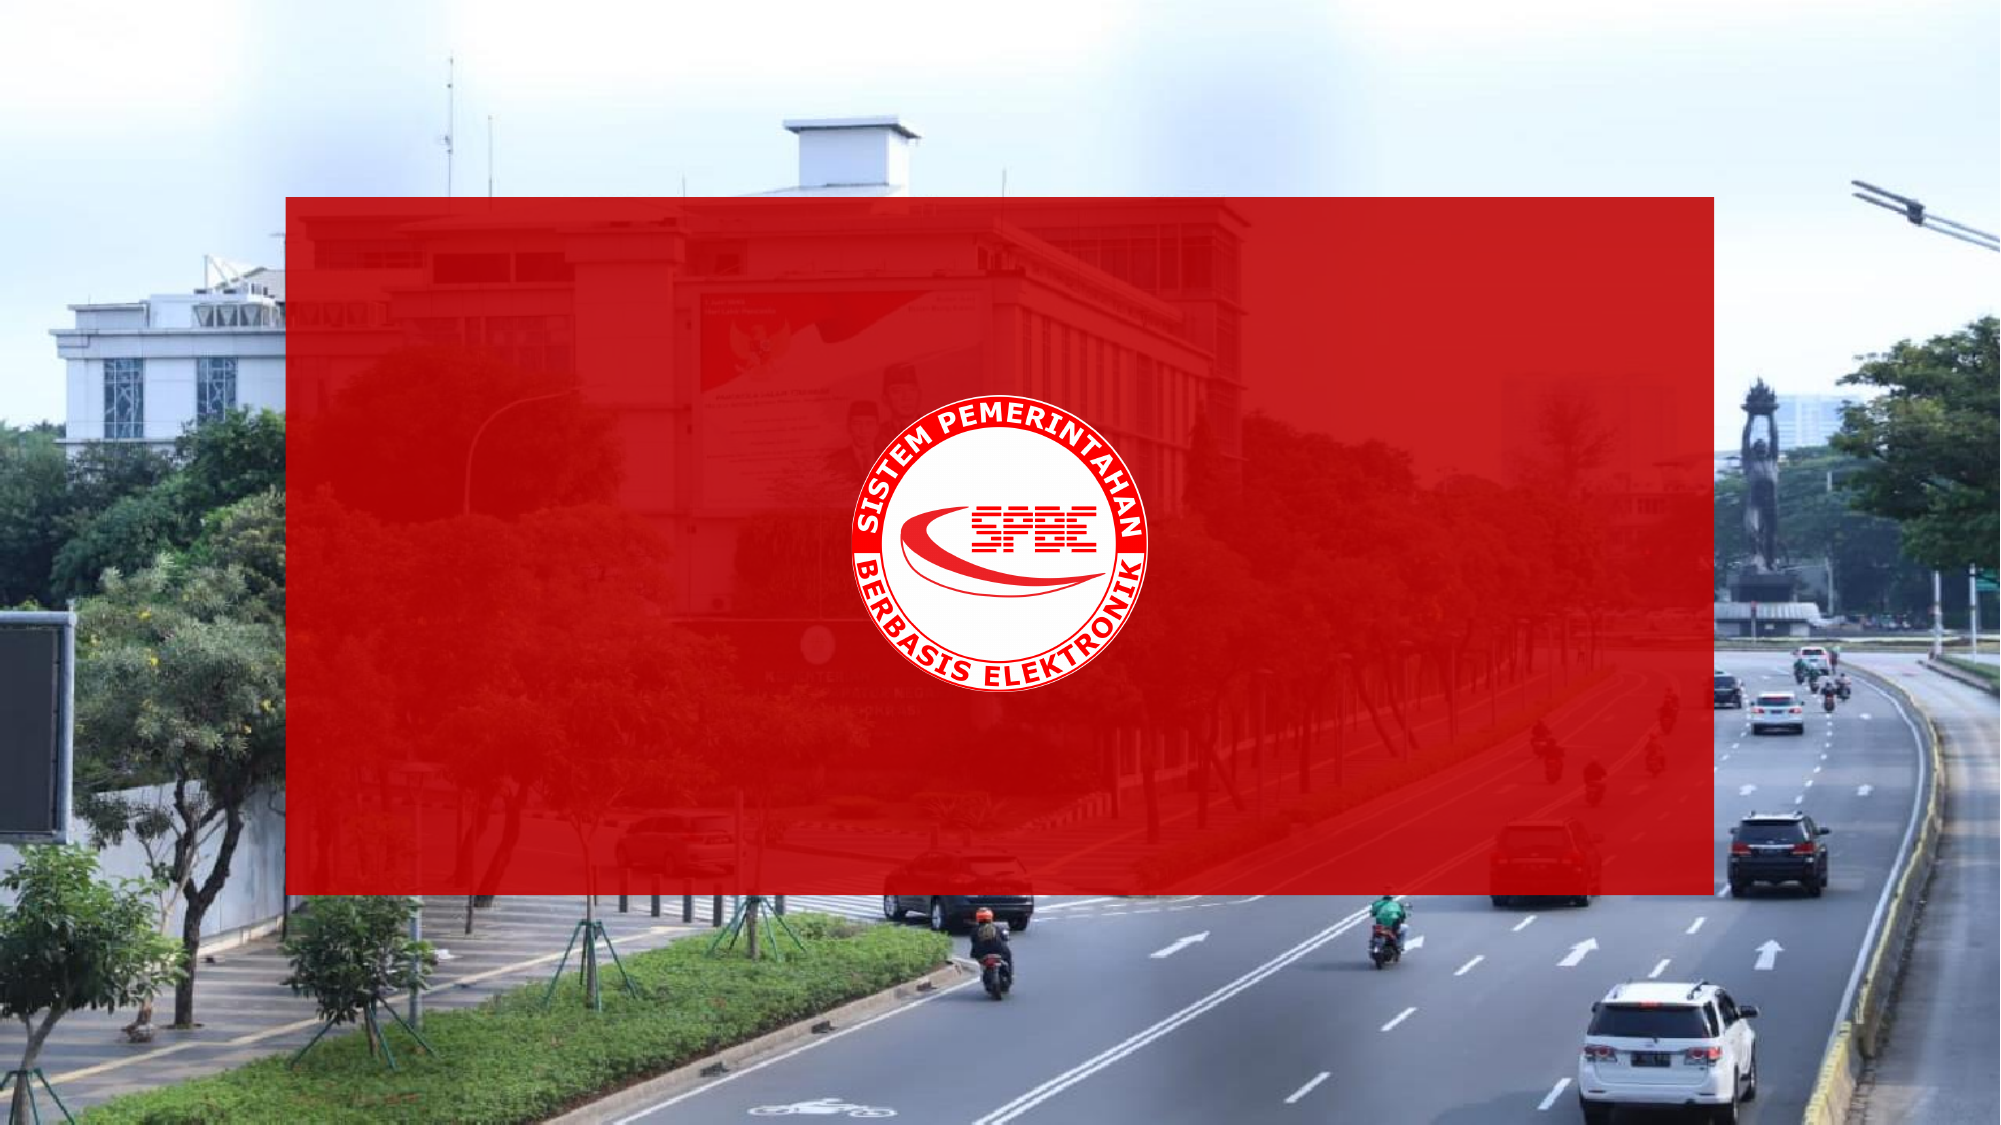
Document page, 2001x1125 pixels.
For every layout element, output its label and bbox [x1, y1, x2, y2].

text_box [285, 196, 1715, 896]
text_box [0, 0, 2000, 1125]
